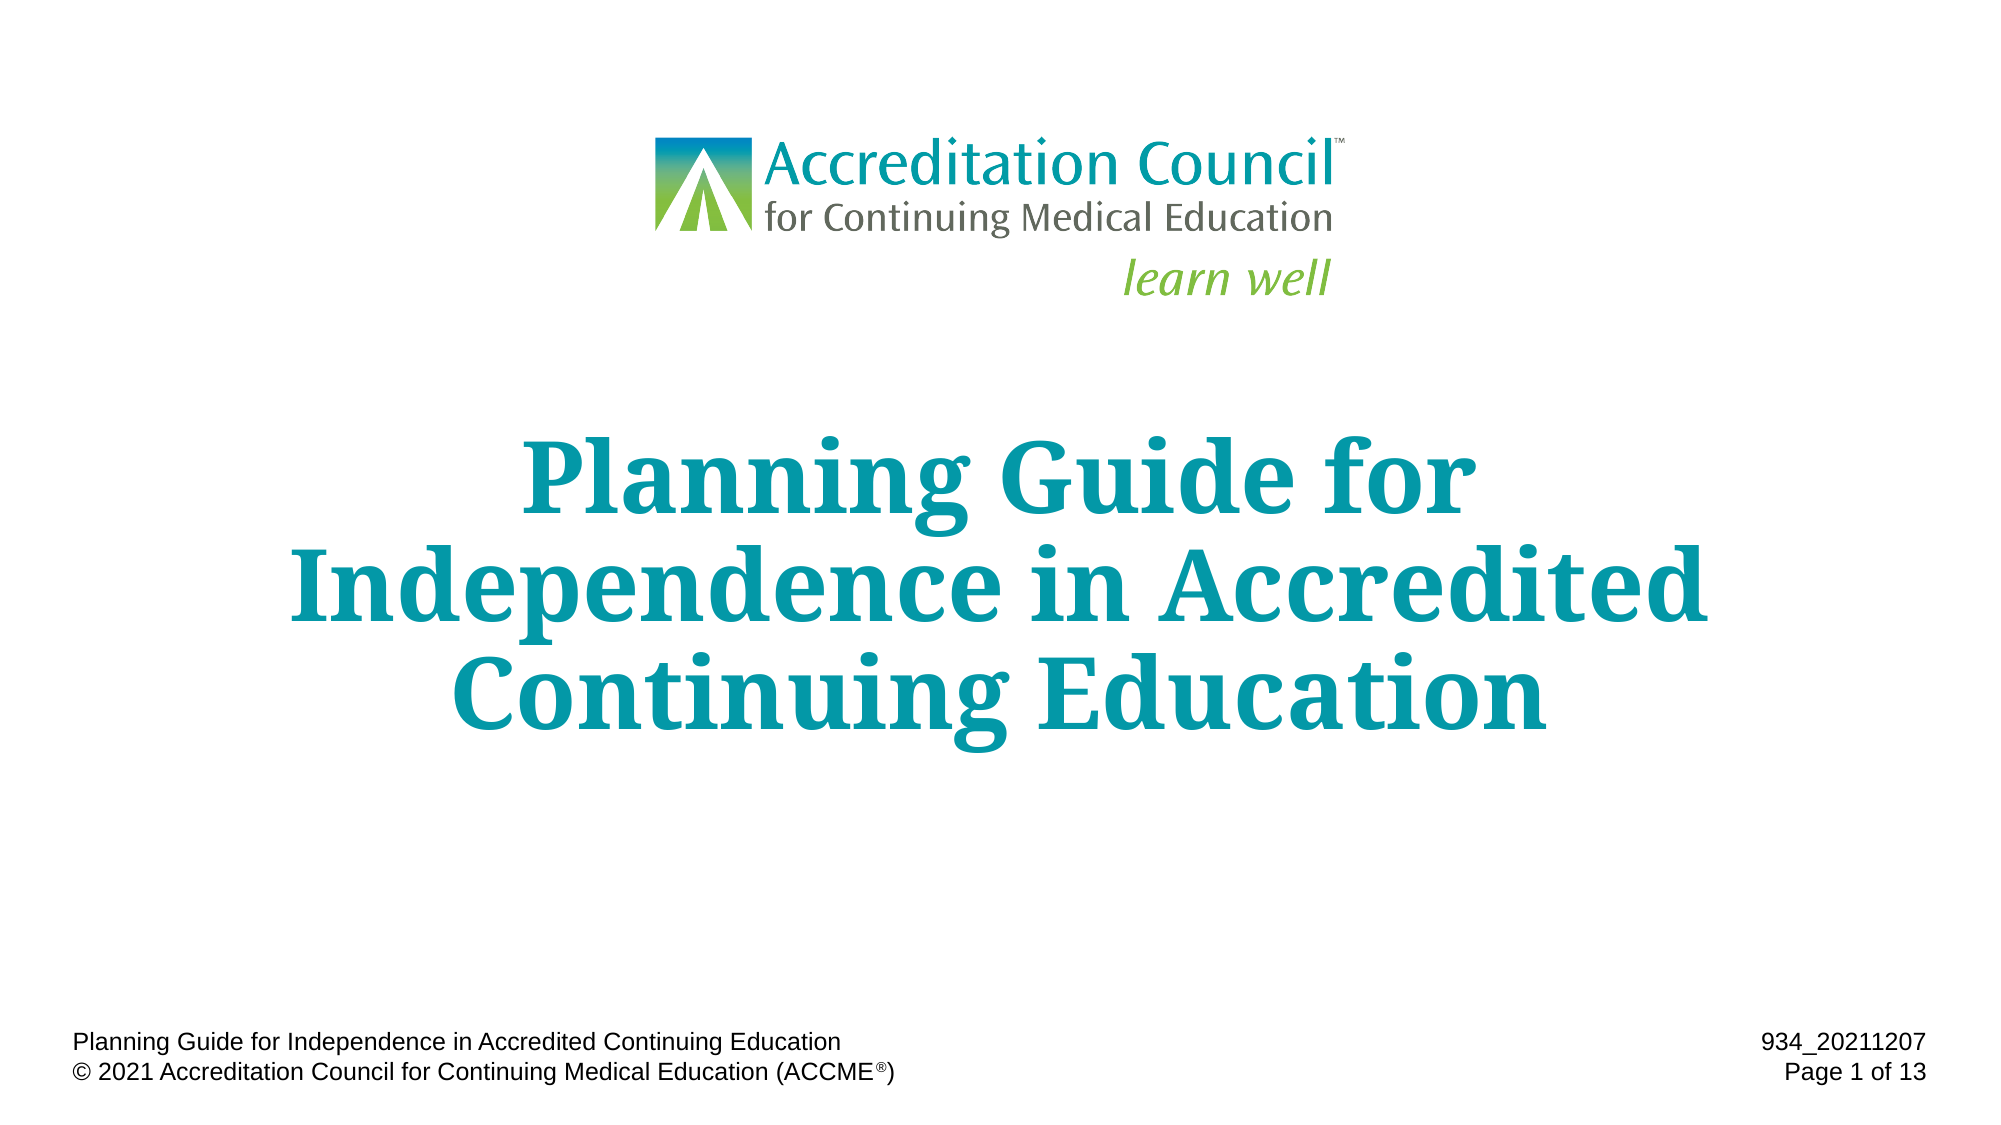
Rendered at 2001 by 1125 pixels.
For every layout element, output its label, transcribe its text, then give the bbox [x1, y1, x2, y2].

title Planning Guide for Independence in Accredited Continuing Education [249, 366, 1750, 759]
text_box Planning Guide for Independence in Accredited Continuing Education © 2021 Accreditation Council for Continuing Medical Education (ACCME®) [57, 1017, 941, 1093]
picture [655, 136, 1345, 296]
text_box 934_20211207 Page 1 of 13 [941, 1017, 1942, 1093]
